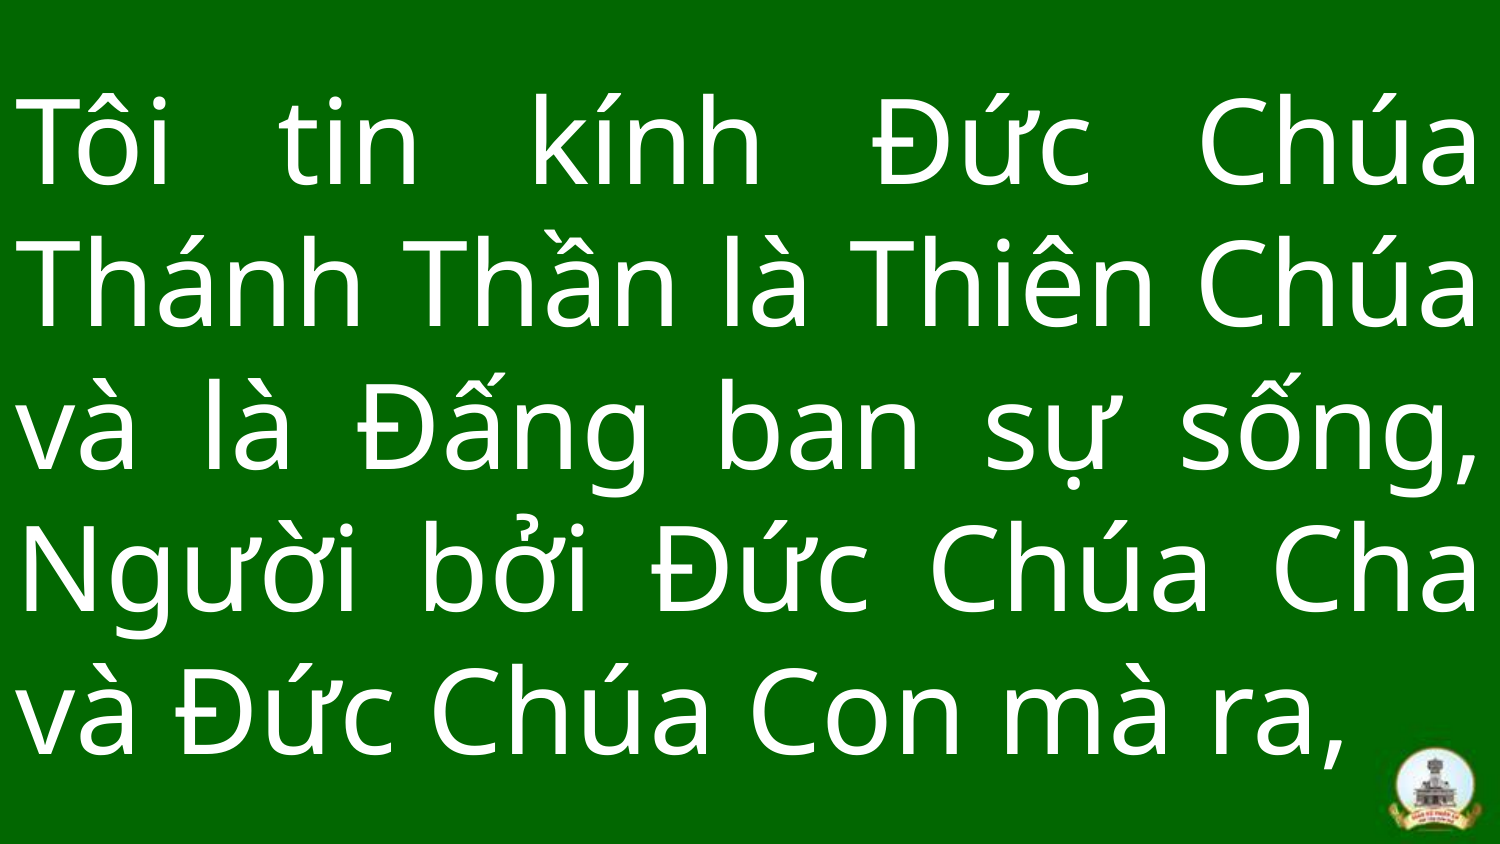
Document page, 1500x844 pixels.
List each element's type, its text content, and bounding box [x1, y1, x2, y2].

title Tôi tin kính Đức Chúa Thánh Thần là Thiên Chúa và là Đấng ban sự sống, Người bởi Đức Chúa Cha và Đức Chúa Con mà ra, [0, 0, 1500, 844]
